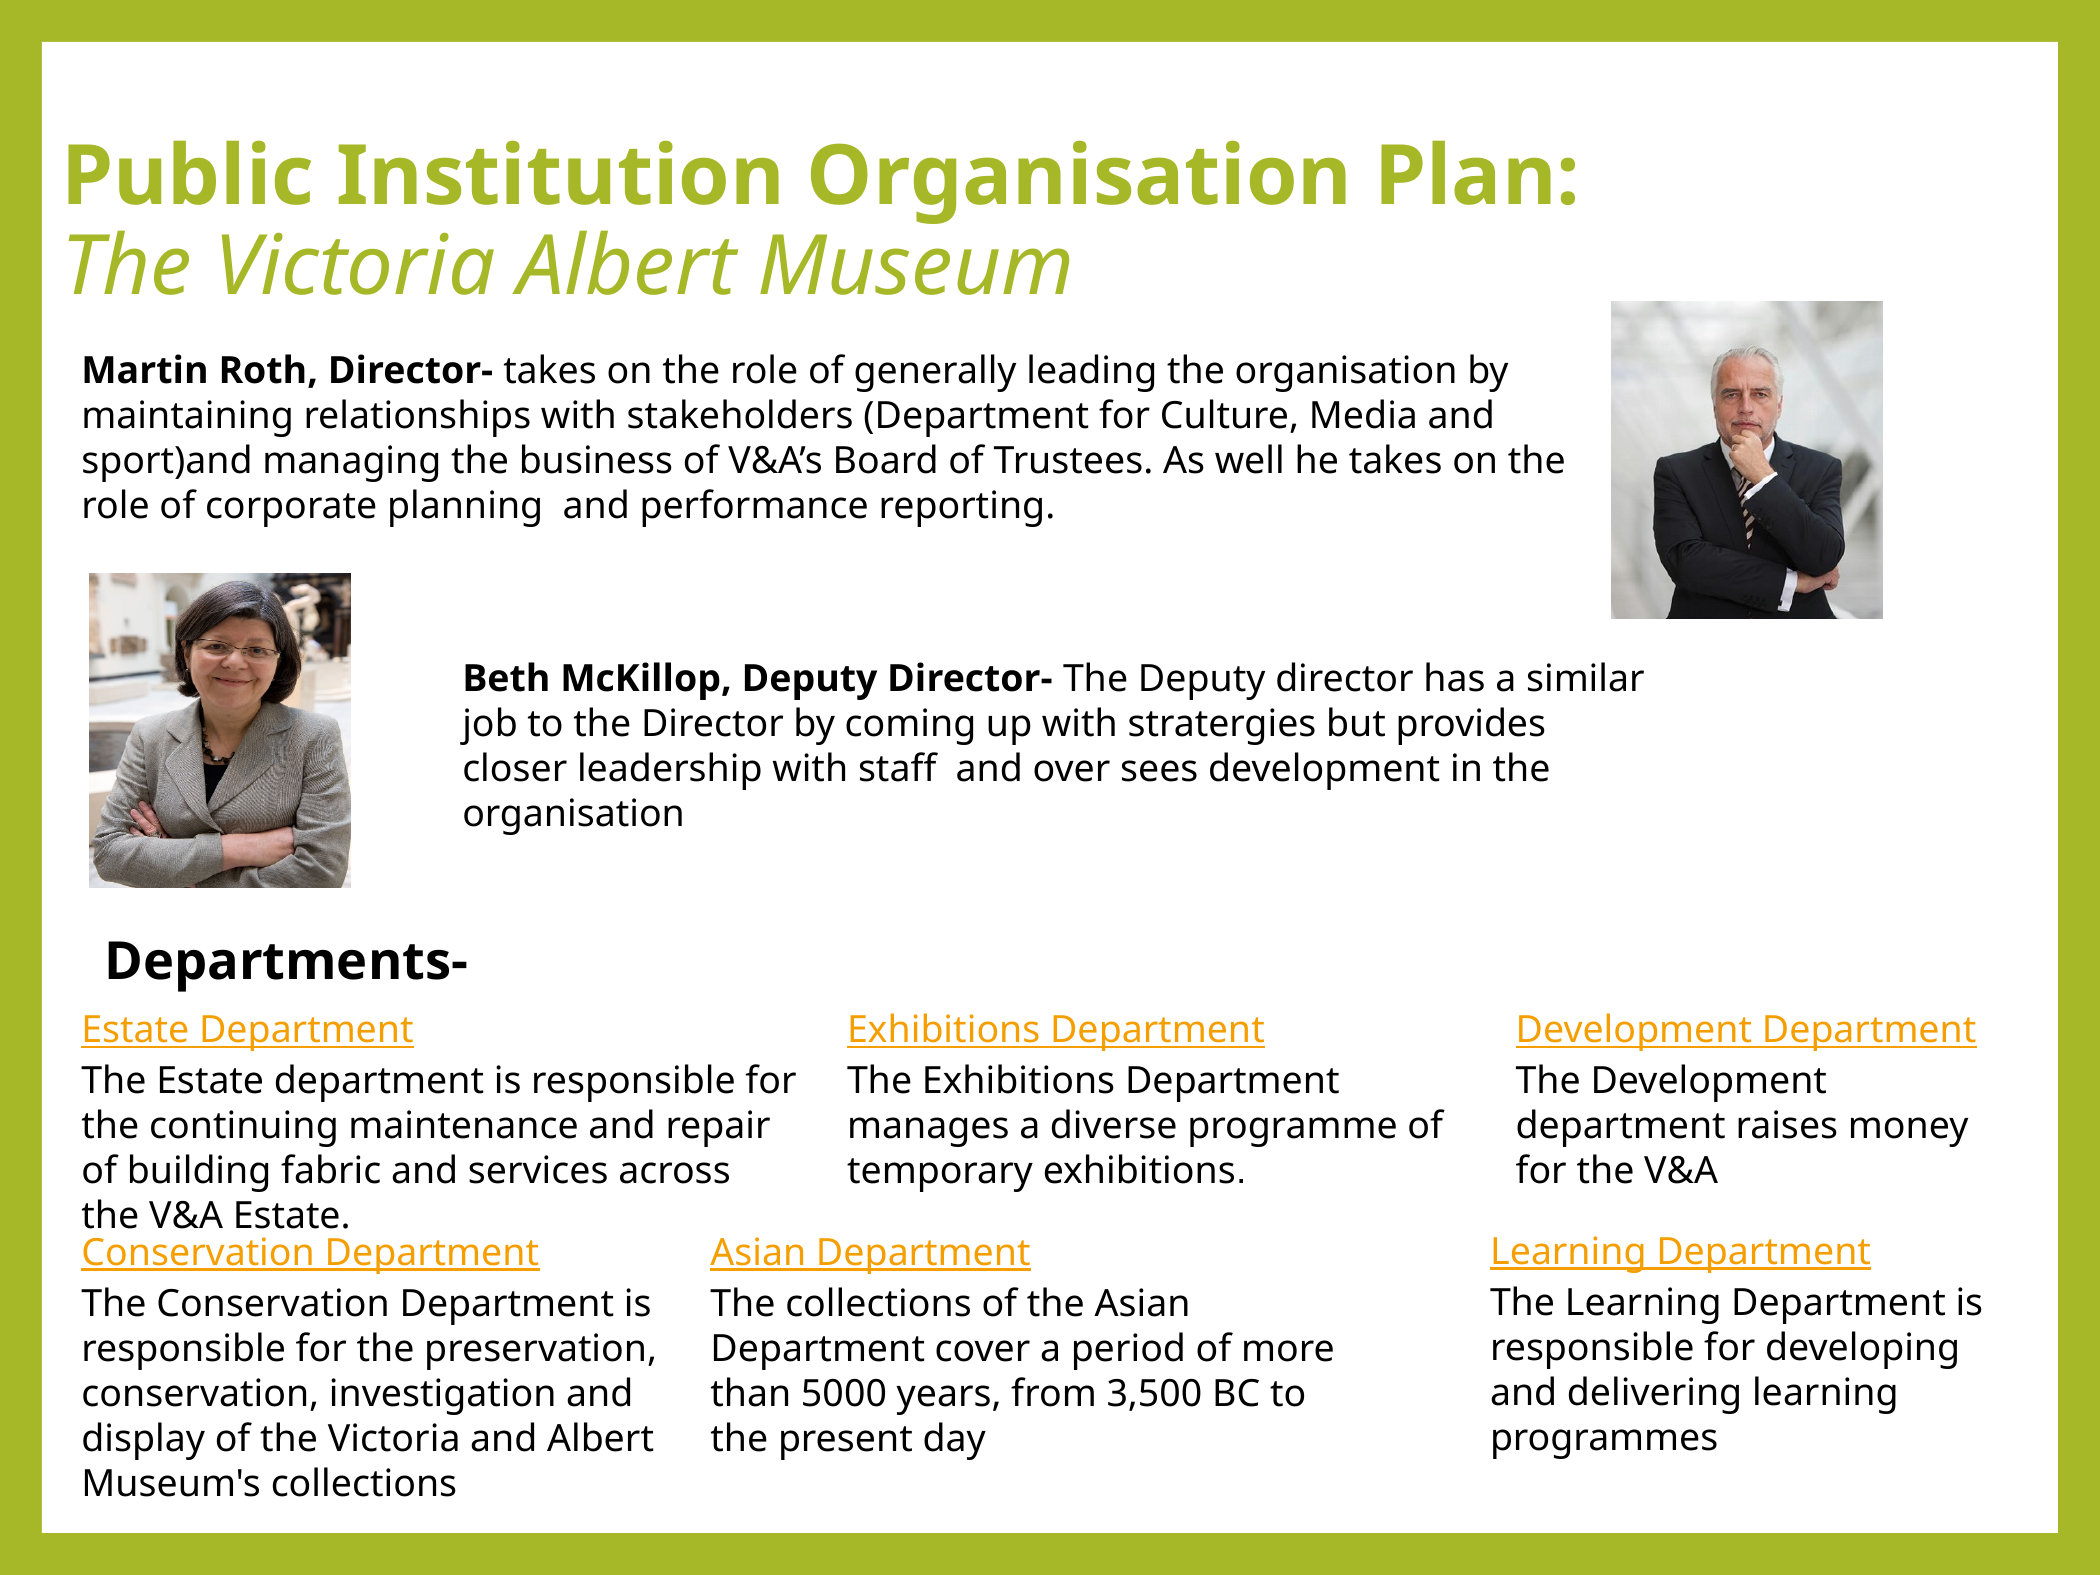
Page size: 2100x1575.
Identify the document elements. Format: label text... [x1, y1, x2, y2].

text_box Asian Department The collections of the Asian Department cover a period of more than 5000 years, from 3,500 BC to the present day [695, 1220, 1359, 1466]
text_box Learning Department The Learning Department is responsible for developing and delivering learning programmes [1475, 1219, 2019, 1466]
title Public Institution Organisation Plan: The Victoria Albert Museum [45, 66, 1747, 379]
text_box Exhibitions Department The Exhibitions Department manages a diverse programme of temporary exhibitions. [832, 997, 1496, 1199]
picture [89, 573, 351, 888]
text_box Departments- [89, 919, 1910, 998]
text_box Beth McKillop, Deputy Director- The Deputy director has a similar job to the Director by coming up with stratergies but provides closer leadership with staff and over sees development in the organisation [447, 646, 1665, 841]
text_box Martin Roth, Director- takes on the role of generally leading the organisation by maintaining relationships with stakeholders (Department for Culture, Media and sport)and managing the business of V&A’s Board of Trustees. As well he takes on the role of corporate planning and performance reporting. [66, 338, 1591, 579]
text_box Estate Department The Estate department is responsible for the continuing maintenance and repair of building fabric and services across the V&A Estate. [66, 997, 814, 1220]
picture [1610, 301, 1884, 619]
text_box Development Department The Development department raises money for the V&A [1500, 997, 2025, 1199]
text_box Conservation Department The Conservation Department is responsible for the preservation, conservation, investigation and display of the Victoria and Albert Museum's collections [66, 1220, 729, 1511]
